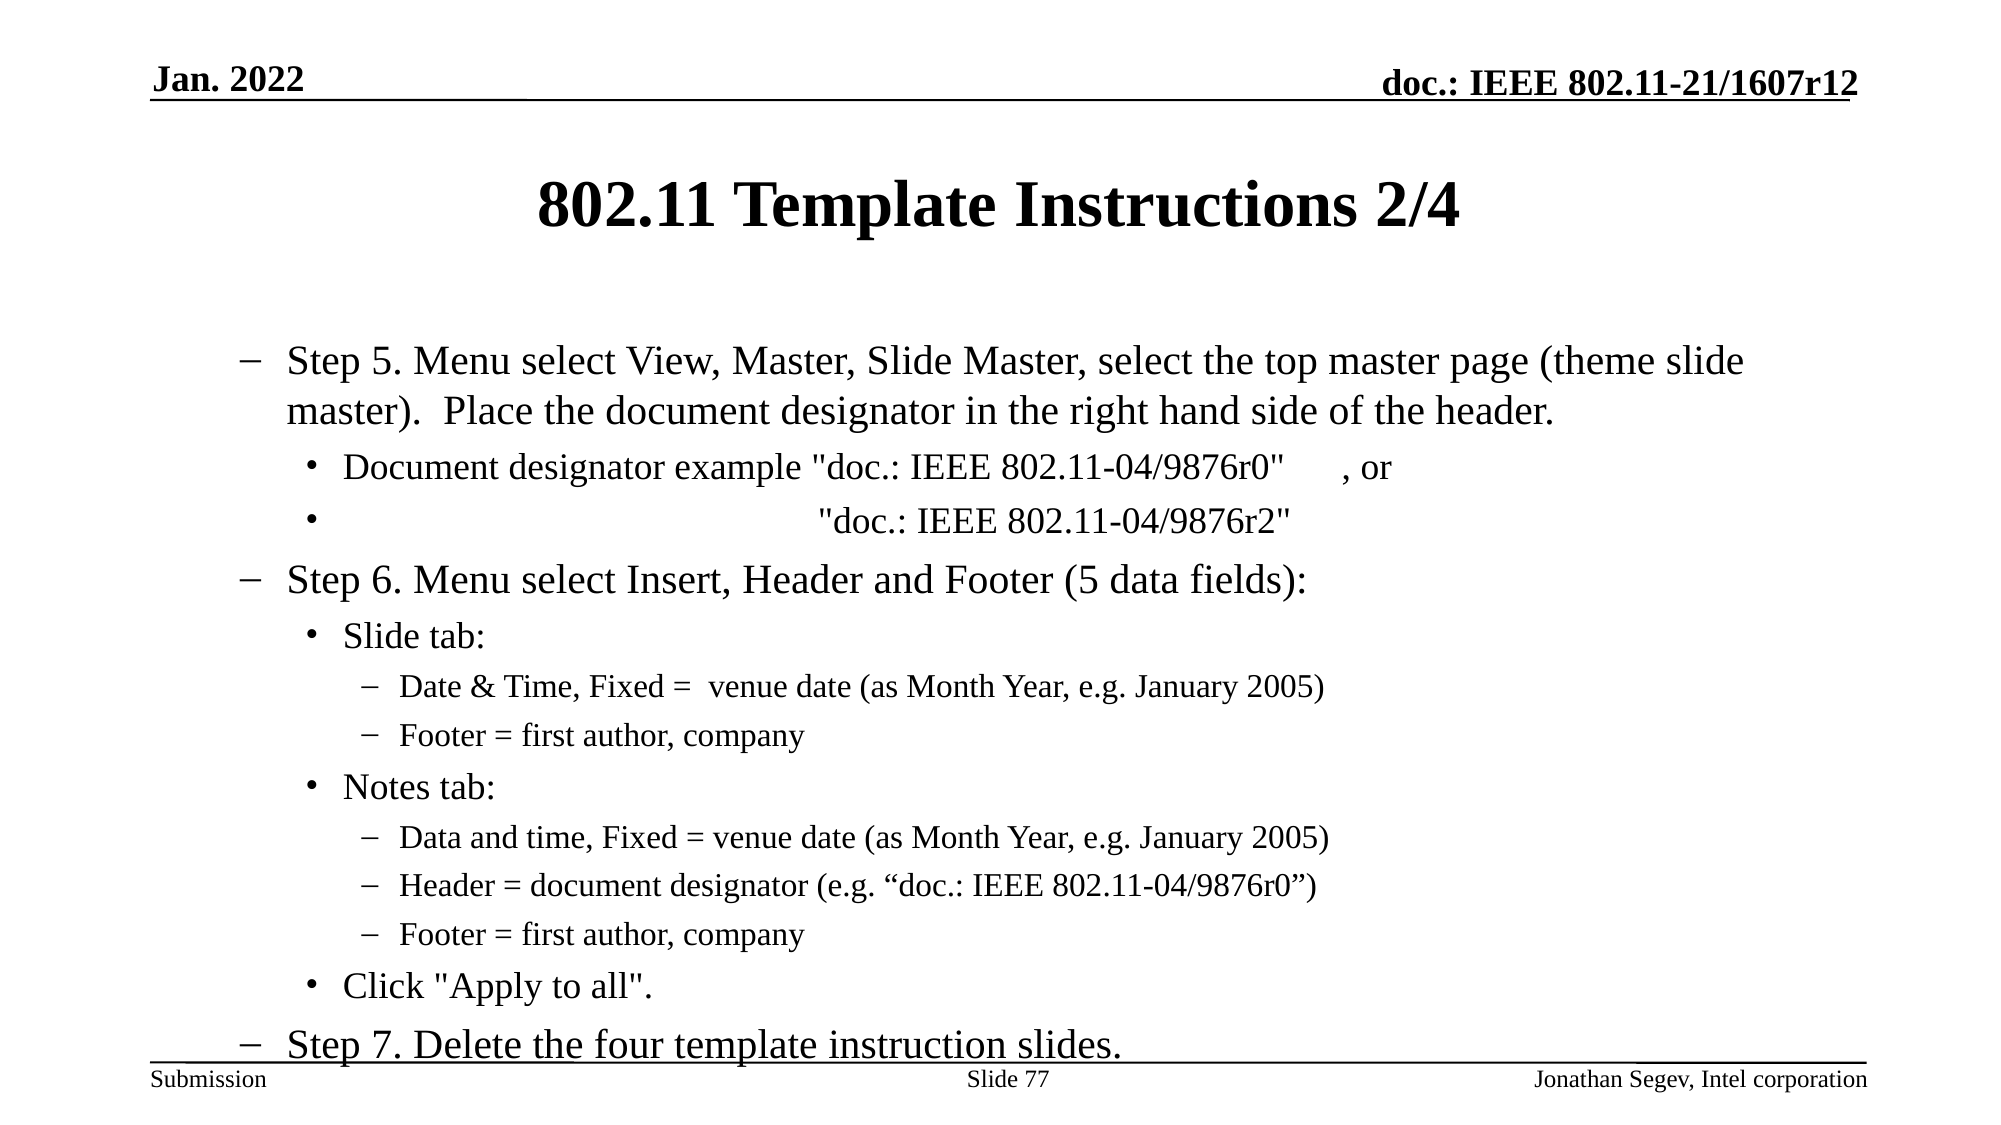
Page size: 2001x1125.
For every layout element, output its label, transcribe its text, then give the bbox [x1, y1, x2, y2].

footer Jonathan Segev, Intel corporation [1171, 1061, 1869, 1093]
title 802.11 Template Instructions 2/4 [149, 112, 1850, 288]
slide_number Slide 77 [950, 1061, 1067, 1123]
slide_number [152, 54, 563, 100]
list Step 5. Menu select View, Master, Slide Master, select the top master page (theme slide master). Place the document designator in the right hand side of the header. Document designator example "doc.: IEEE 802.11-04/9876r0" , or "doc.: IEEE 802.11-04/9876r2" Step 6. Menu select Insert, Header and Footer (5 data fields): Slide tab: Date & Time, Fixed = venue date (as Month Year, e.g. January 2005) Footer = first author, company Notes tab: Data and time, Fixed = venue date (as Month Year, e.g. January 2005) Header = document designator (e.g. “doc.: IEEE 802.11-04/9876r0”) Footer = first author, company Click "Apply to all". Step 7. Delete the four template instruction slides. [149, 324, 1850, 1000]
